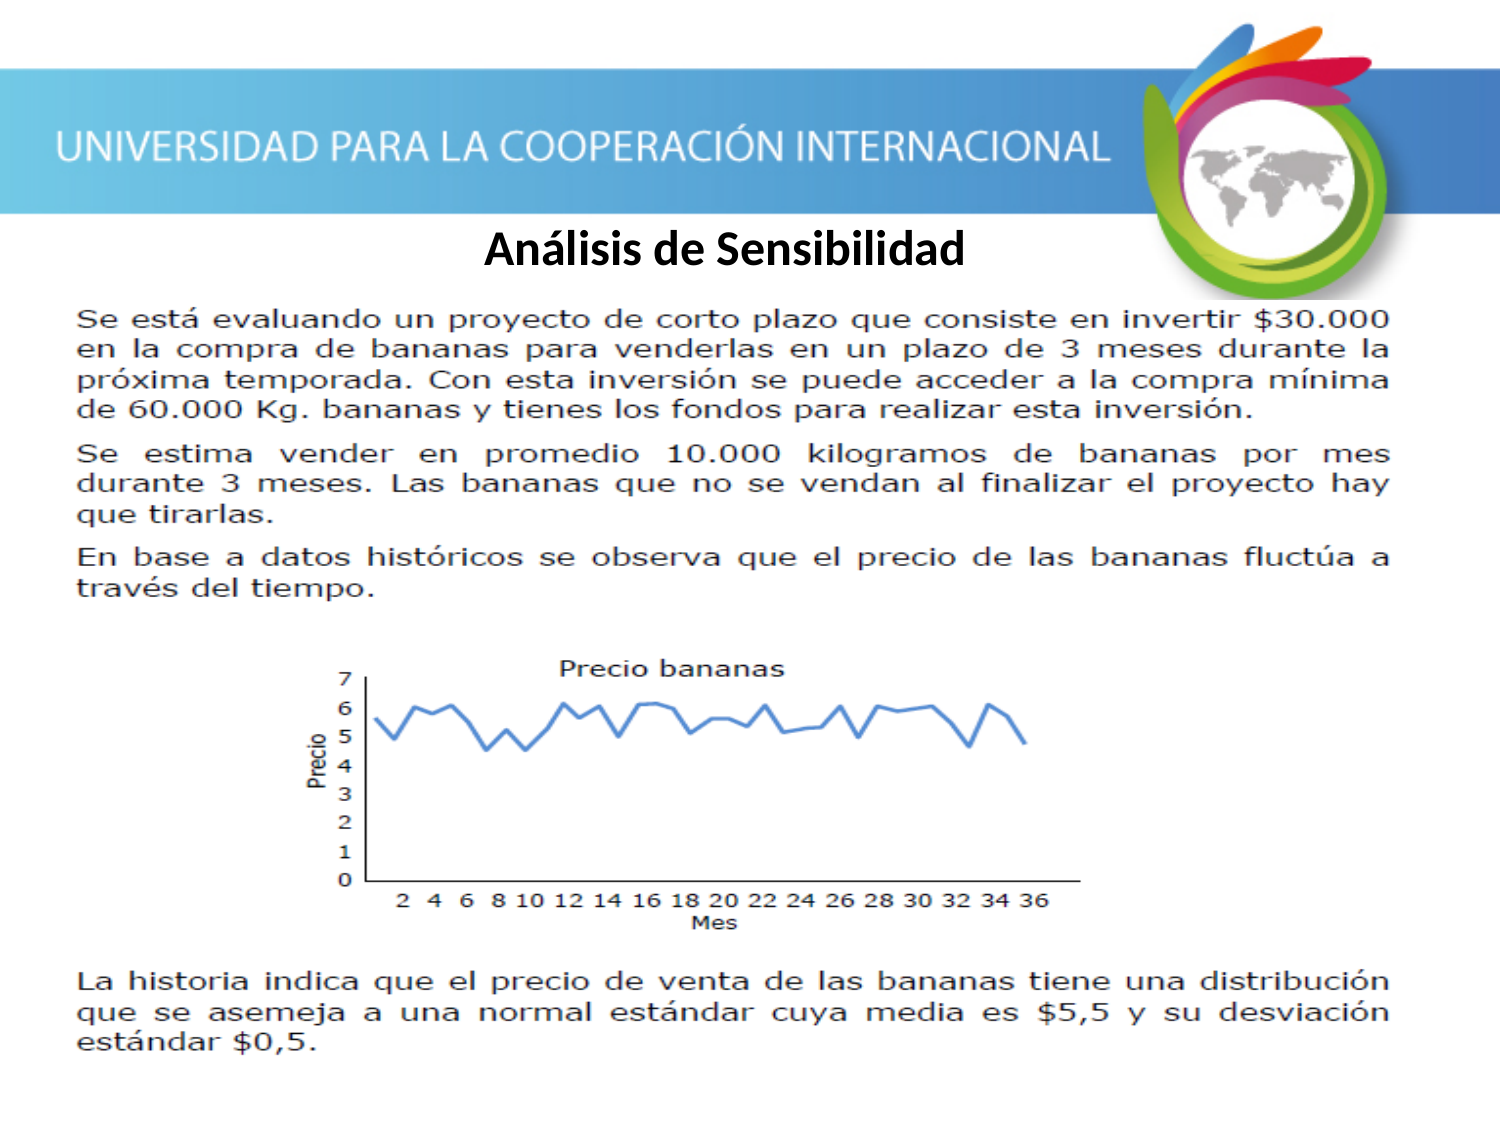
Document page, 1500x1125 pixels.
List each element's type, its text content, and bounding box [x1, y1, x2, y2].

text_box Análisis de Sensibilidad [0, 208, 1476, 338]
picture [0, 0, 1500, 1125]
text_box Cap. 11.4 PMBOK [0, 987, 1100, 1101]
